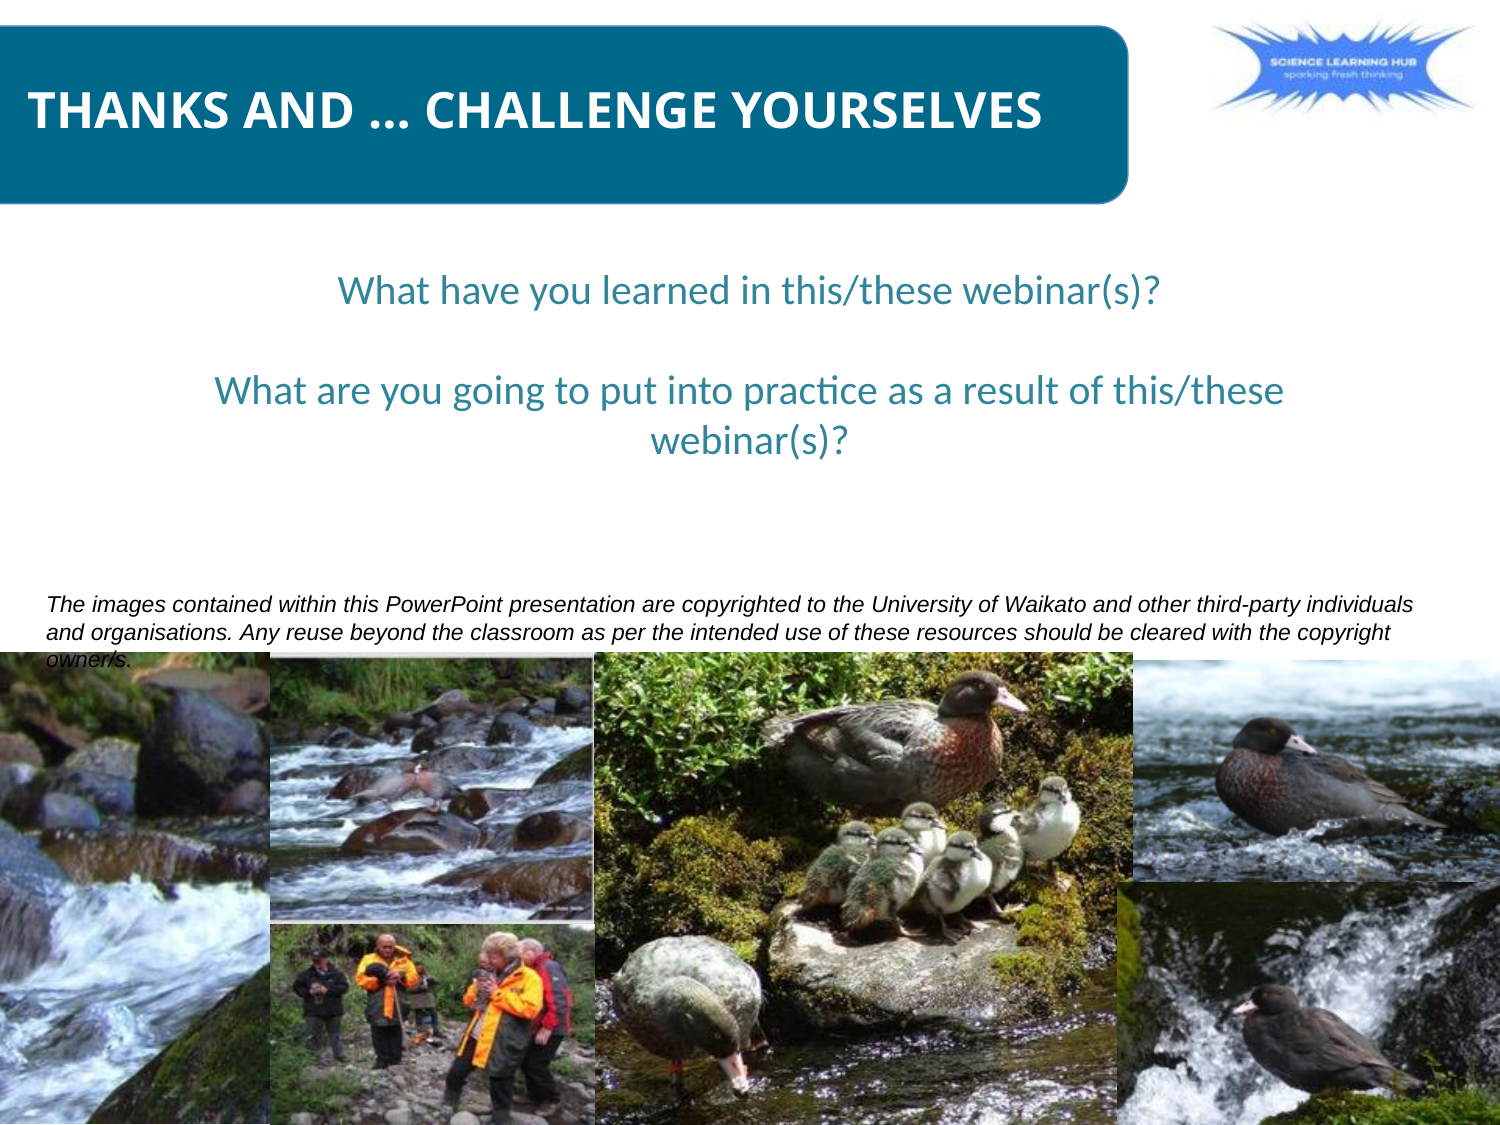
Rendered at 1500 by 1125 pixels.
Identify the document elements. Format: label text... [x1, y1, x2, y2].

picture [1187, 0, 1500, 135]
text_box The images contained within this PowerPoint presentation are copyrighted to the University of Waikato and other third-party individuals and organisations. Any reuse beyond the classroom as per the intended use of these resources should be cleared with the copyright owner/s. [31, 582, 1469, 653]
picture [0, 652, 1500, 1125]
text_box What have you learned in this/these webinar(s)? What are you going to put into practice as a result of this/these webinar(s)? [99, 269, 1400, 542]
title THANKS AND … CHALLENGE YOURSELVES [27, 74, 1148, 151]
